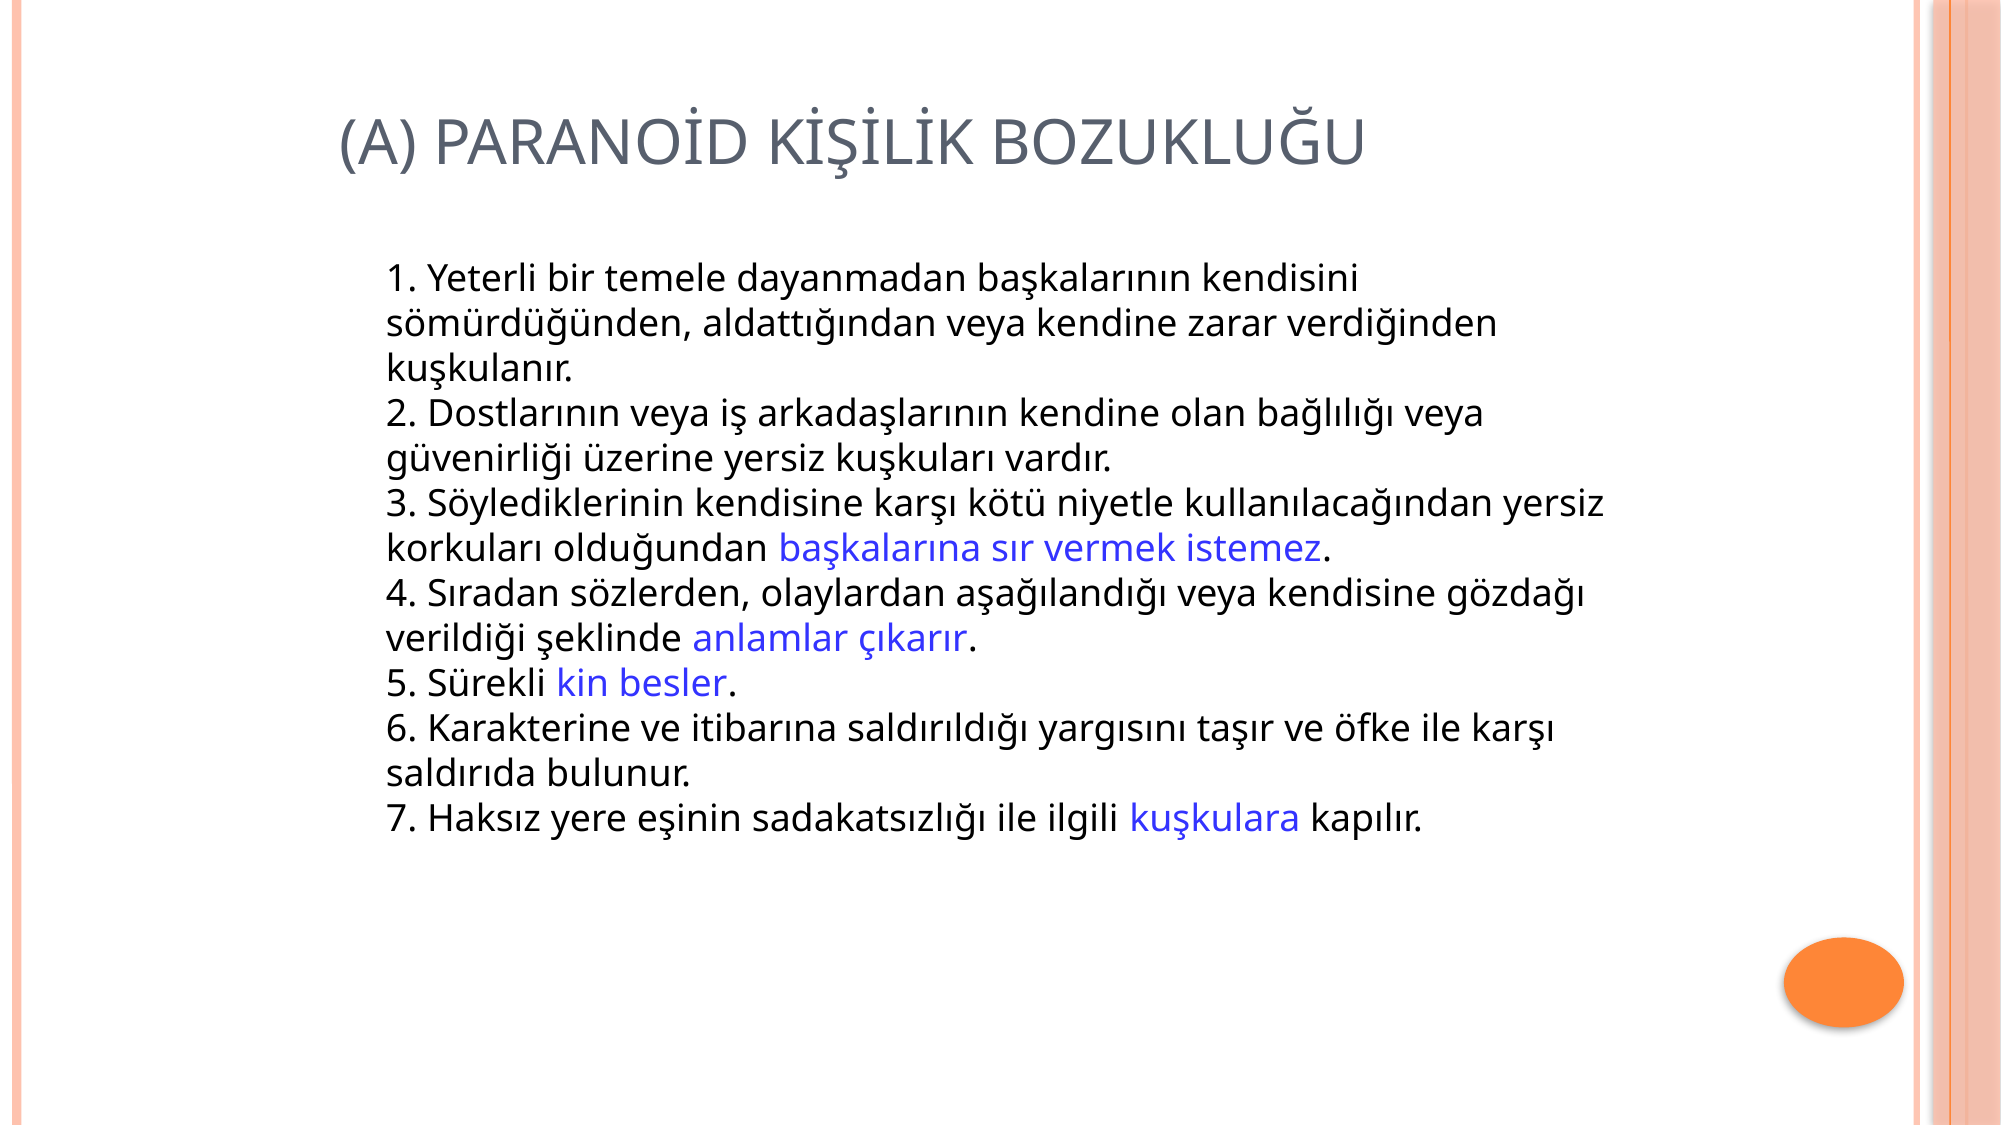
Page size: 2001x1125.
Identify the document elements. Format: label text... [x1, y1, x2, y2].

title (A) Paranoid Kişilik Bozukluğu [324, 45, 1675, 185]
text_box 1. Yeterli bir temele dayanmadan başkalarının kendisini sömürdüğünden, aldattığından veya kendine zarar verdiğinden kuşkulanır. 2. Dostlarının veya iş arkadaşlarının kendine olan bağlılığı veya güvenirliği üzerine yersiz kuşkuları vardır. 3. Söylediklerinin kendisine karşı kötü niyetle kullanılacağından yersiz korkuları olduğundan başkalarına sır vermek istemez. 4. Sıradan sözlerden, olaylardan aşağılandığı veya kendisine gözdağı verildiği şeklinde anlamlar çıkarır. 5. Sürekli kin besler. 6. Karakterine ve itibarına saldırıldığı yargısını taşır ve öfke ile karşı saldırıda bulunur. 7. Haksız yere eşinin sadakatsızlığı ile ilgili kuşkulara kapılır. [314, 246, 1680, 847]
